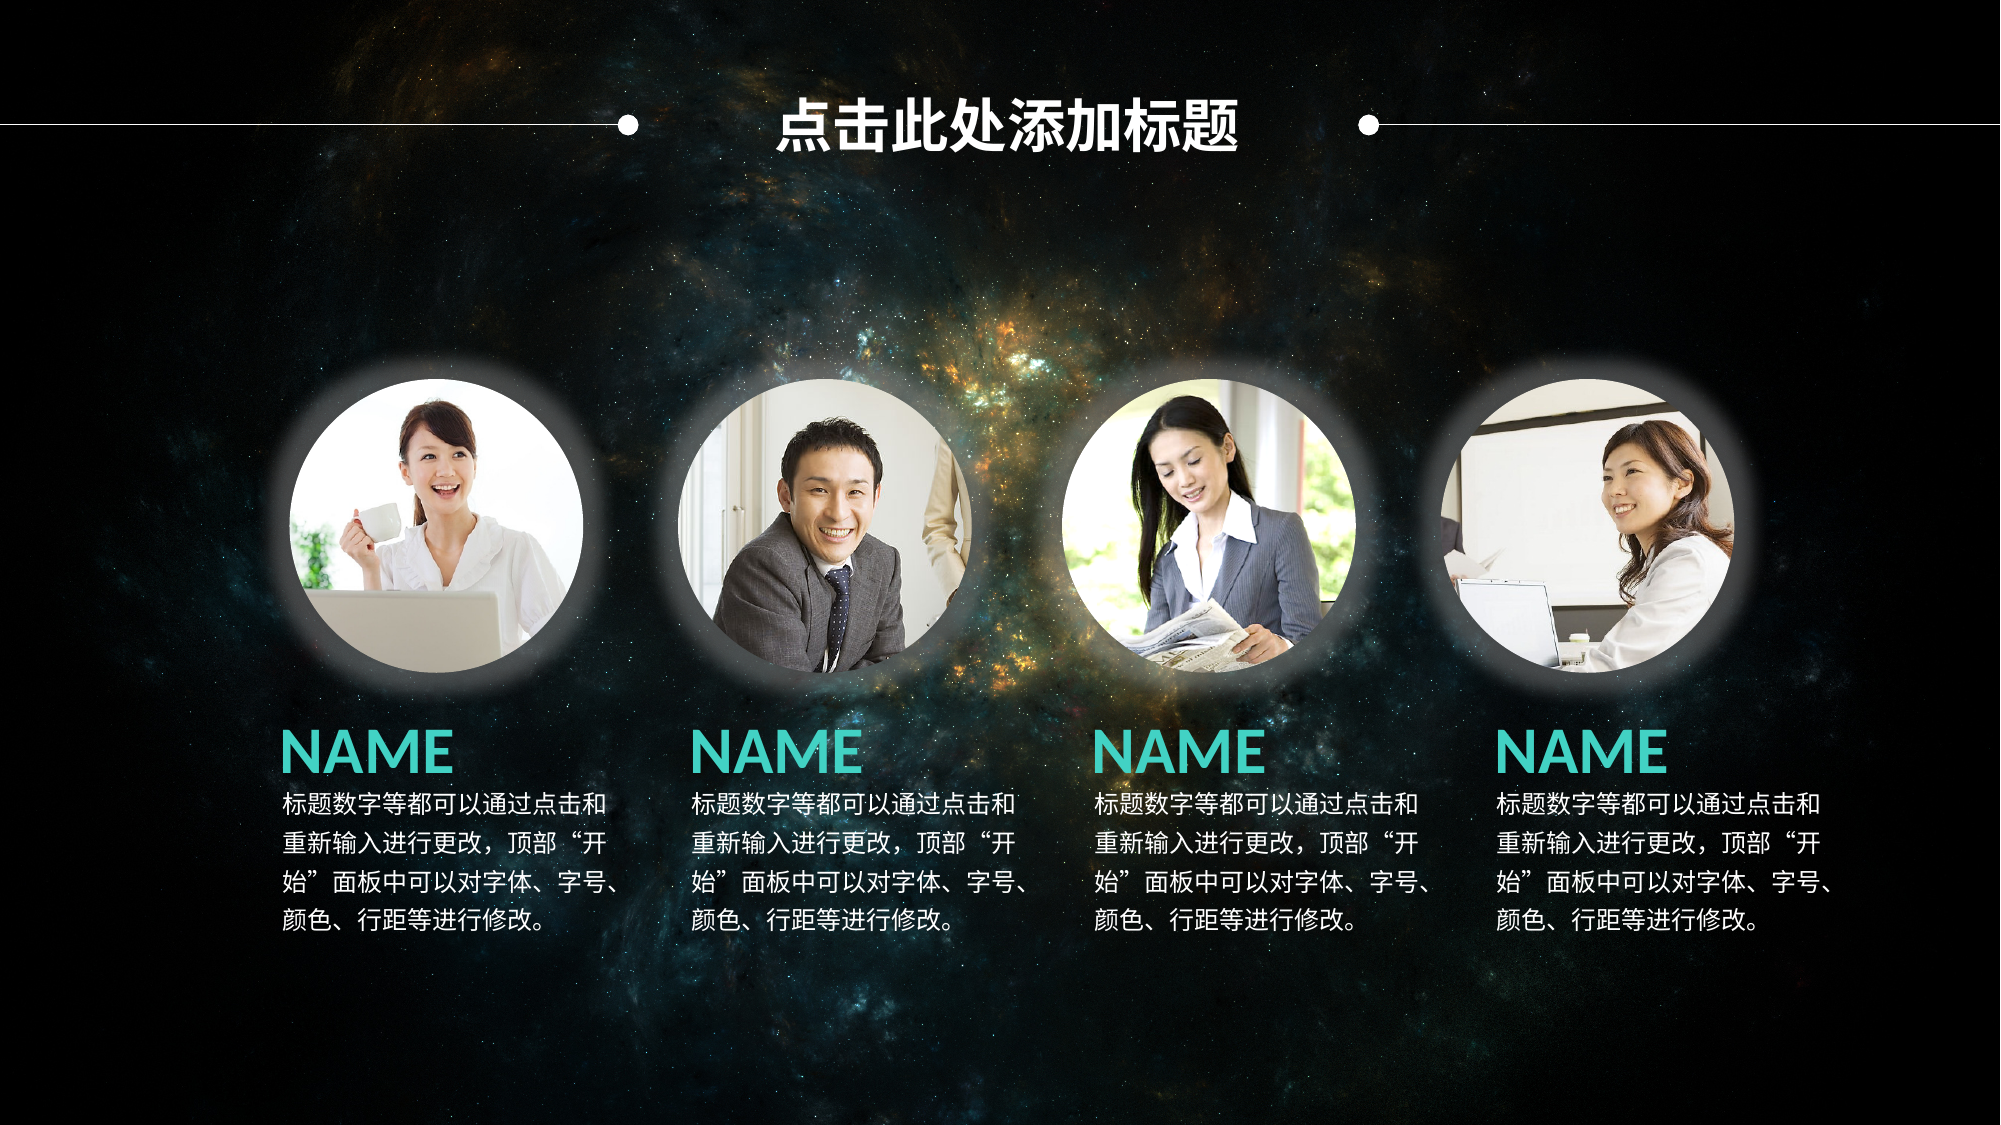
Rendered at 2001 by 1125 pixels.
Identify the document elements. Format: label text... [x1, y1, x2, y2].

text_box 标题数字等都可以通过点击和重新输入进行更改，顶部“开始”面板中可以对字体、字号、颜色、行距等进行修改。 [680, 773, 1029, 941]
text_box NAME [1482, 700, 1834, 792]
picture [0, 0, 2000, 1125]
text_box 点击此处添加标题 [759, 82, 1304, 167]
text_box NAME [268, 700, 620, 792]
text_box 标题数字等都可以通过点击和重新输入进行更改，顶部“开始”面板中可以对字体、字号、颜色、行距等进行修改。 [1485, 773, 1834, 941]
text_box NAME [1080, 700, 1431, 792]
text_box NAME [678, 700, 1029, 792]
text_box 标题数字等都可以通过点击和重新输入进行更改，顶部“开始”面板中可以对字体、字号、颜色、行距等进行修改。 [1083, 773, 1432, 941]
text_box 标题数字等都可以通过点击和重新输入进行更改，顶部“开始”面板中可以对字体、字号、颜色、行距等进行修改。 [271, 773, 620, 941]
